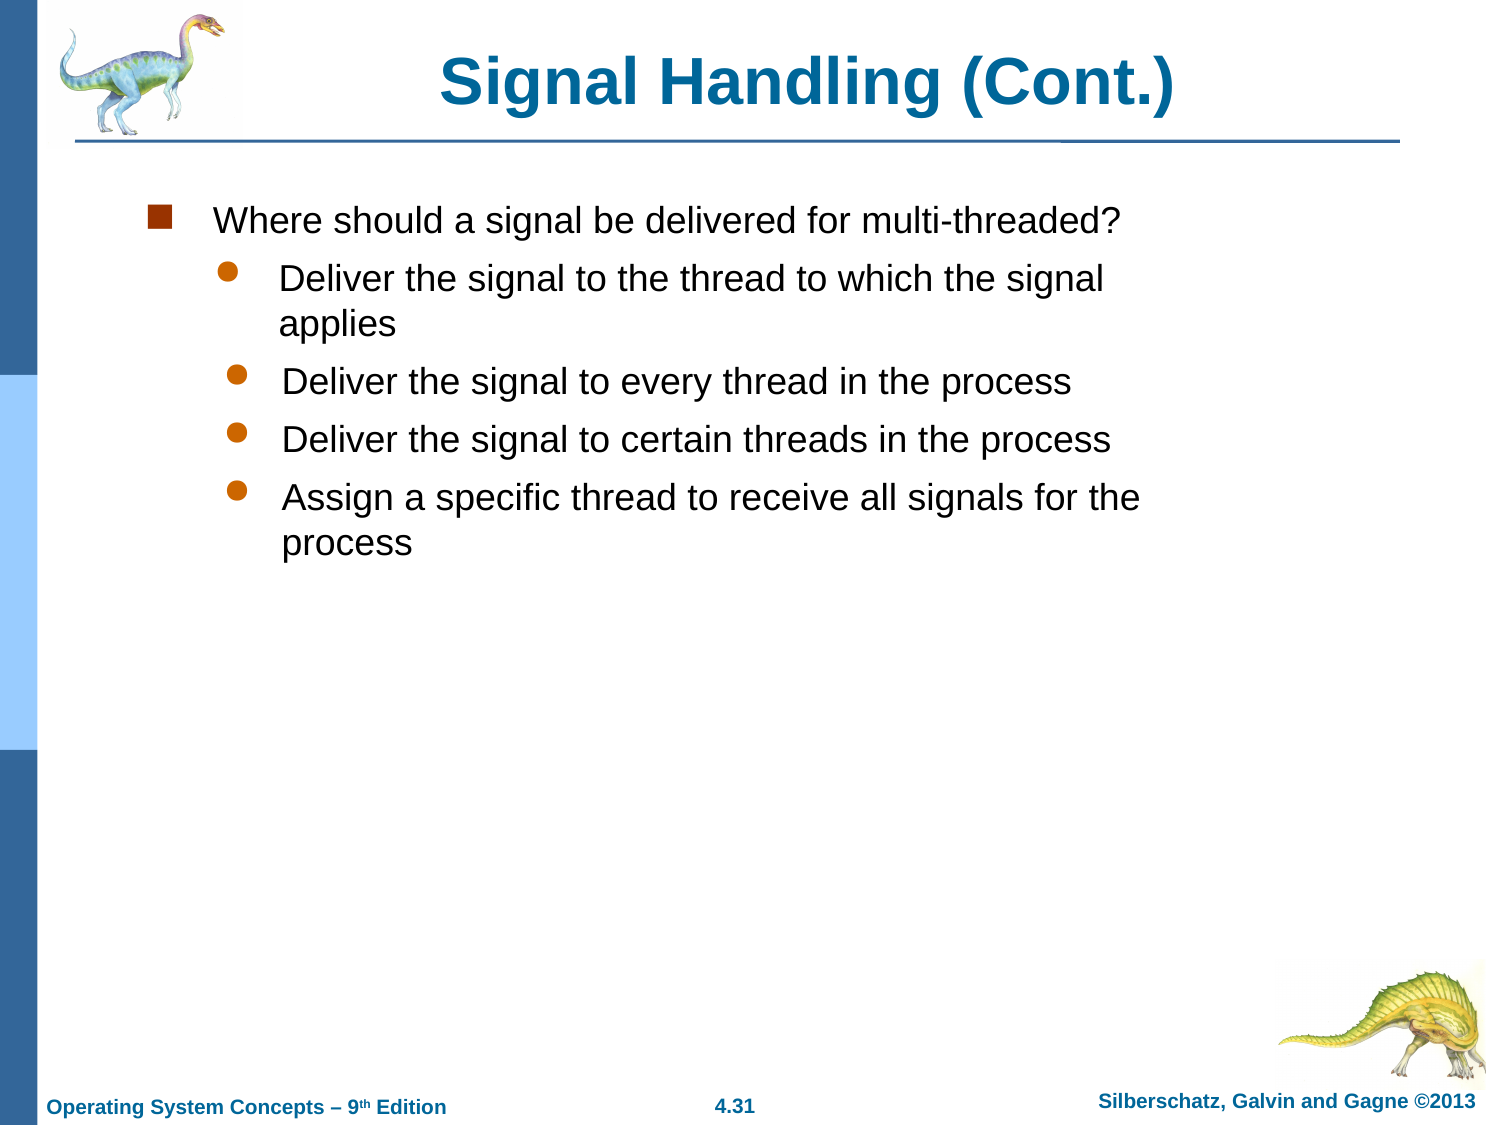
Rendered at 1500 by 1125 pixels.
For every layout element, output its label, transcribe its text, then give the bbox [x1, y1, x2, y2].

list Where should a signal be delivered for multi-threaded? Deliver the signal to the thread to which the signal applies Deliver the signal to every thread in the process Deliver the signal to certain threads in the process Assign a specific thread to receive all signals for the process [135, 187, 1242, 1035]
title Signal Handling (Cont.) [191, 30, 1426, 126]
picture [1275, 959, 1486, 1090]
picture [46, 0, 243, 149]
